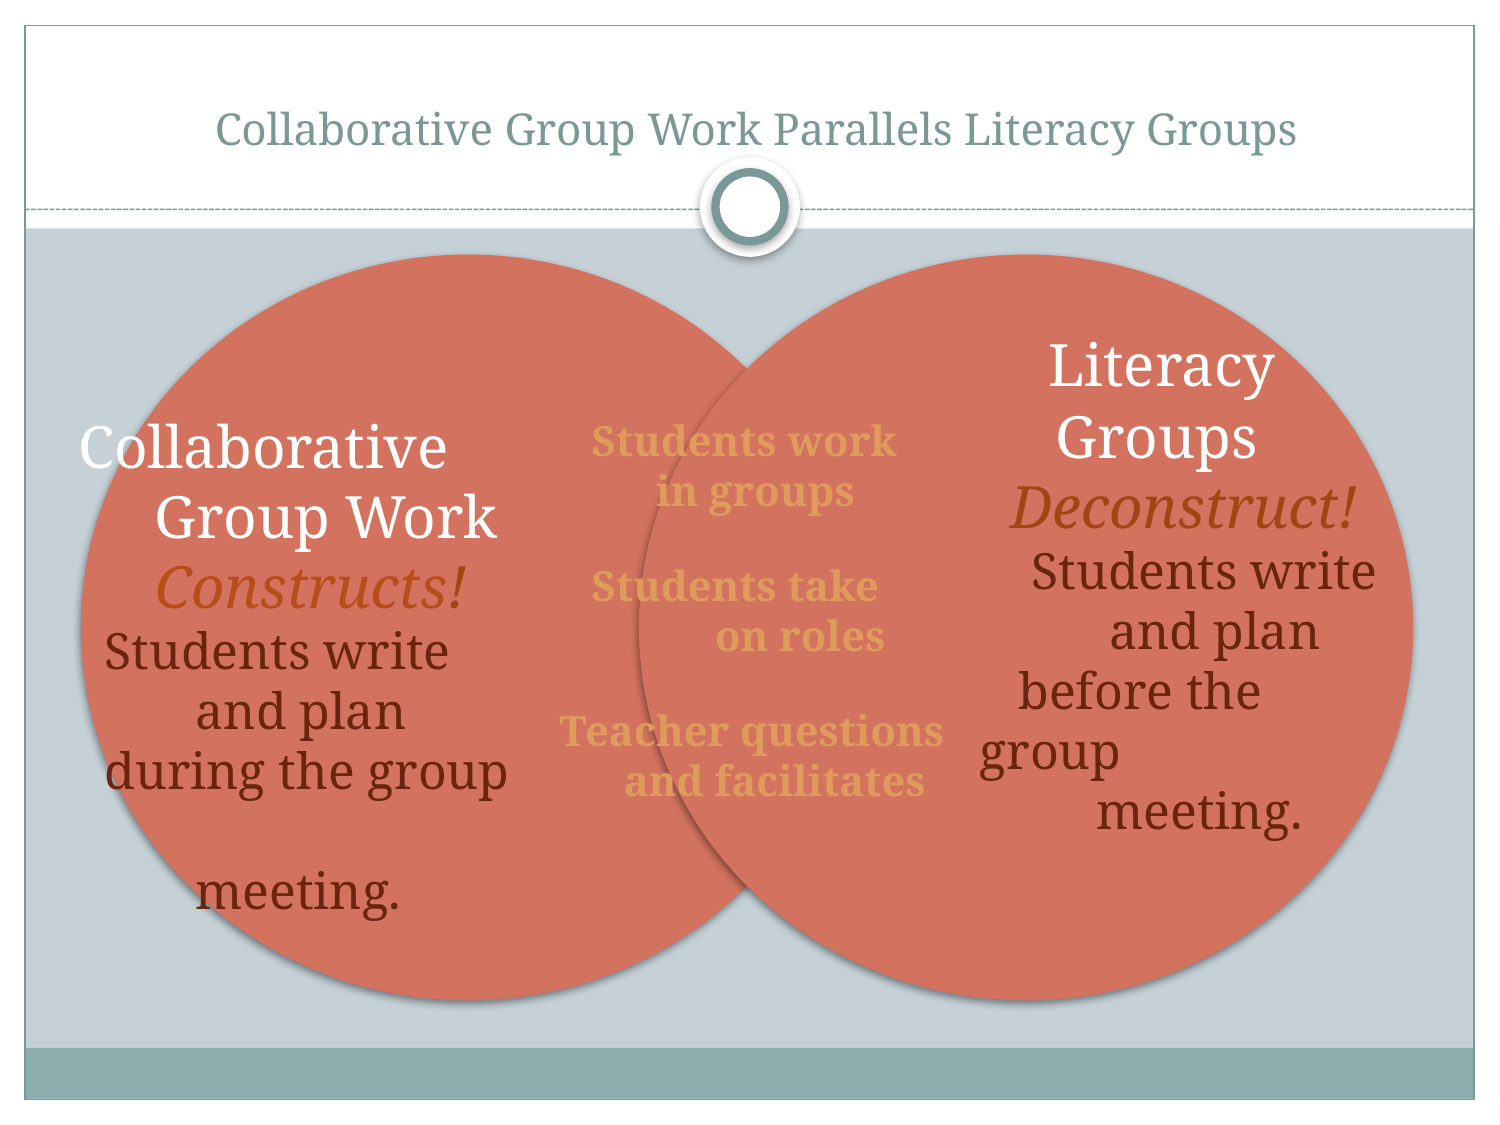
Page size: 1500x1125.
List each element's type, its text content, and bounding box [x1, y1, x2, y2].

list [49, 250, 1445, 1001]
title Collaborative Group Work Parallels Literacy Groups [63, 37, 1450, 162]
